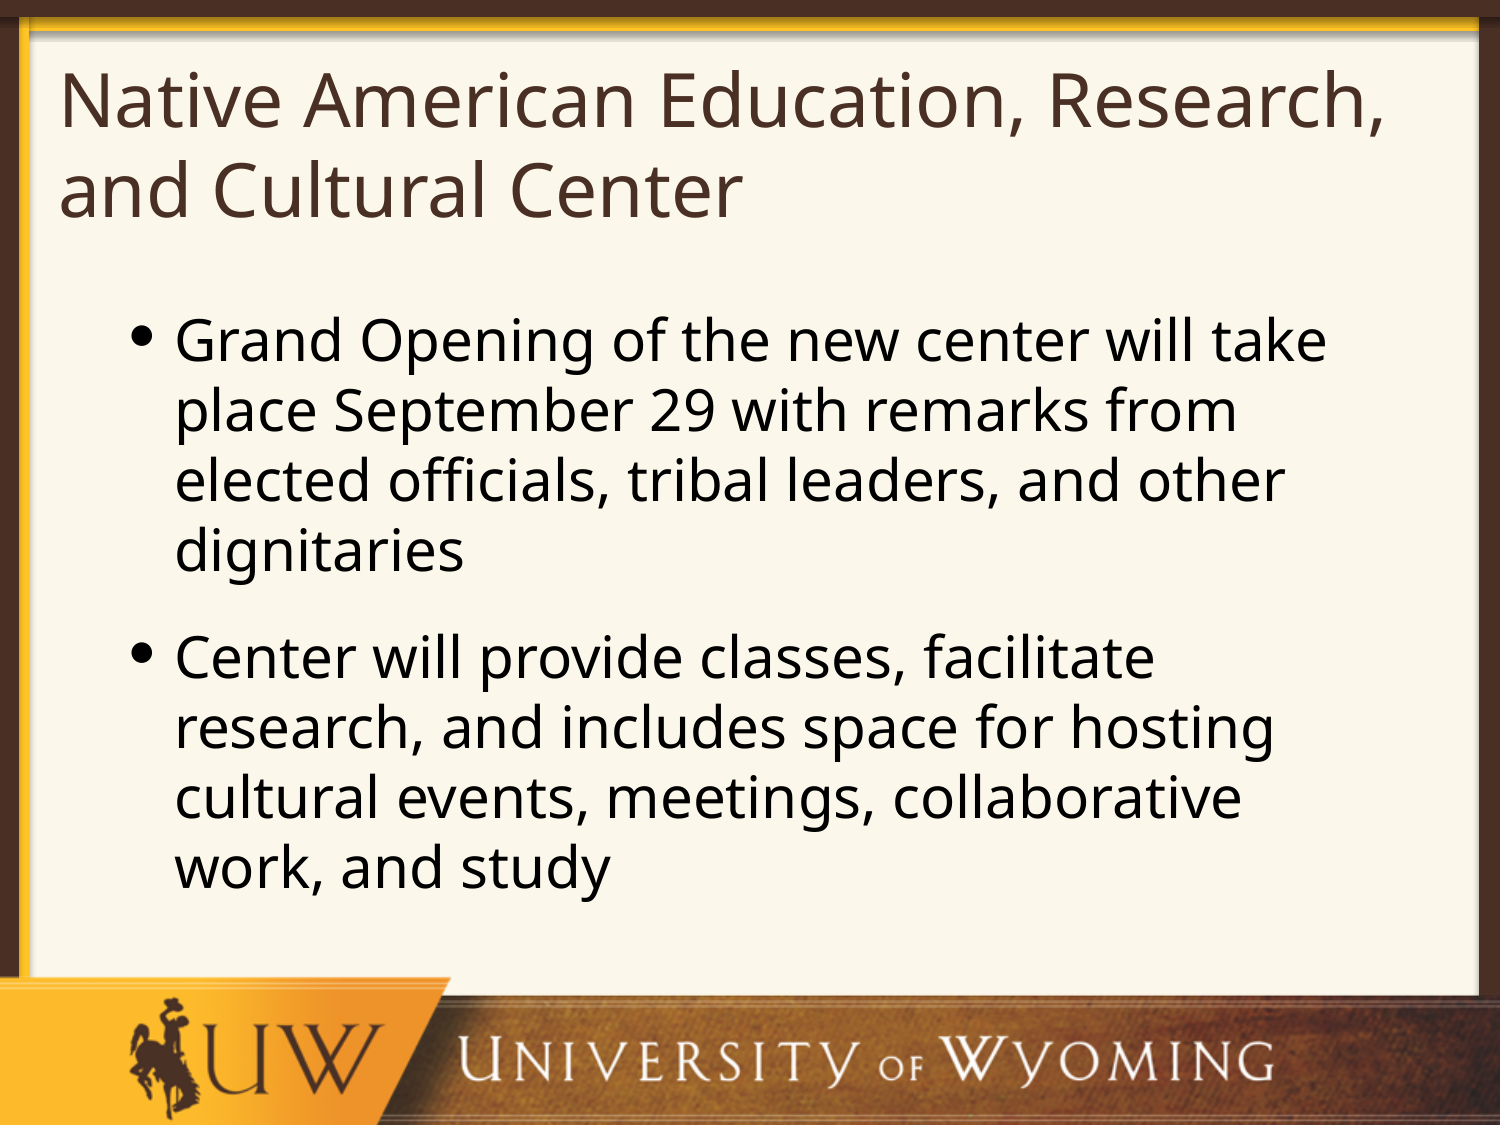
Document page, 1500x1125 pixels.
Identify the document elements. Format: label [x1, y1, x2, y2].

text_box [0, 0, 1500, 957]
picture [0, 957, 1500, 1125]
